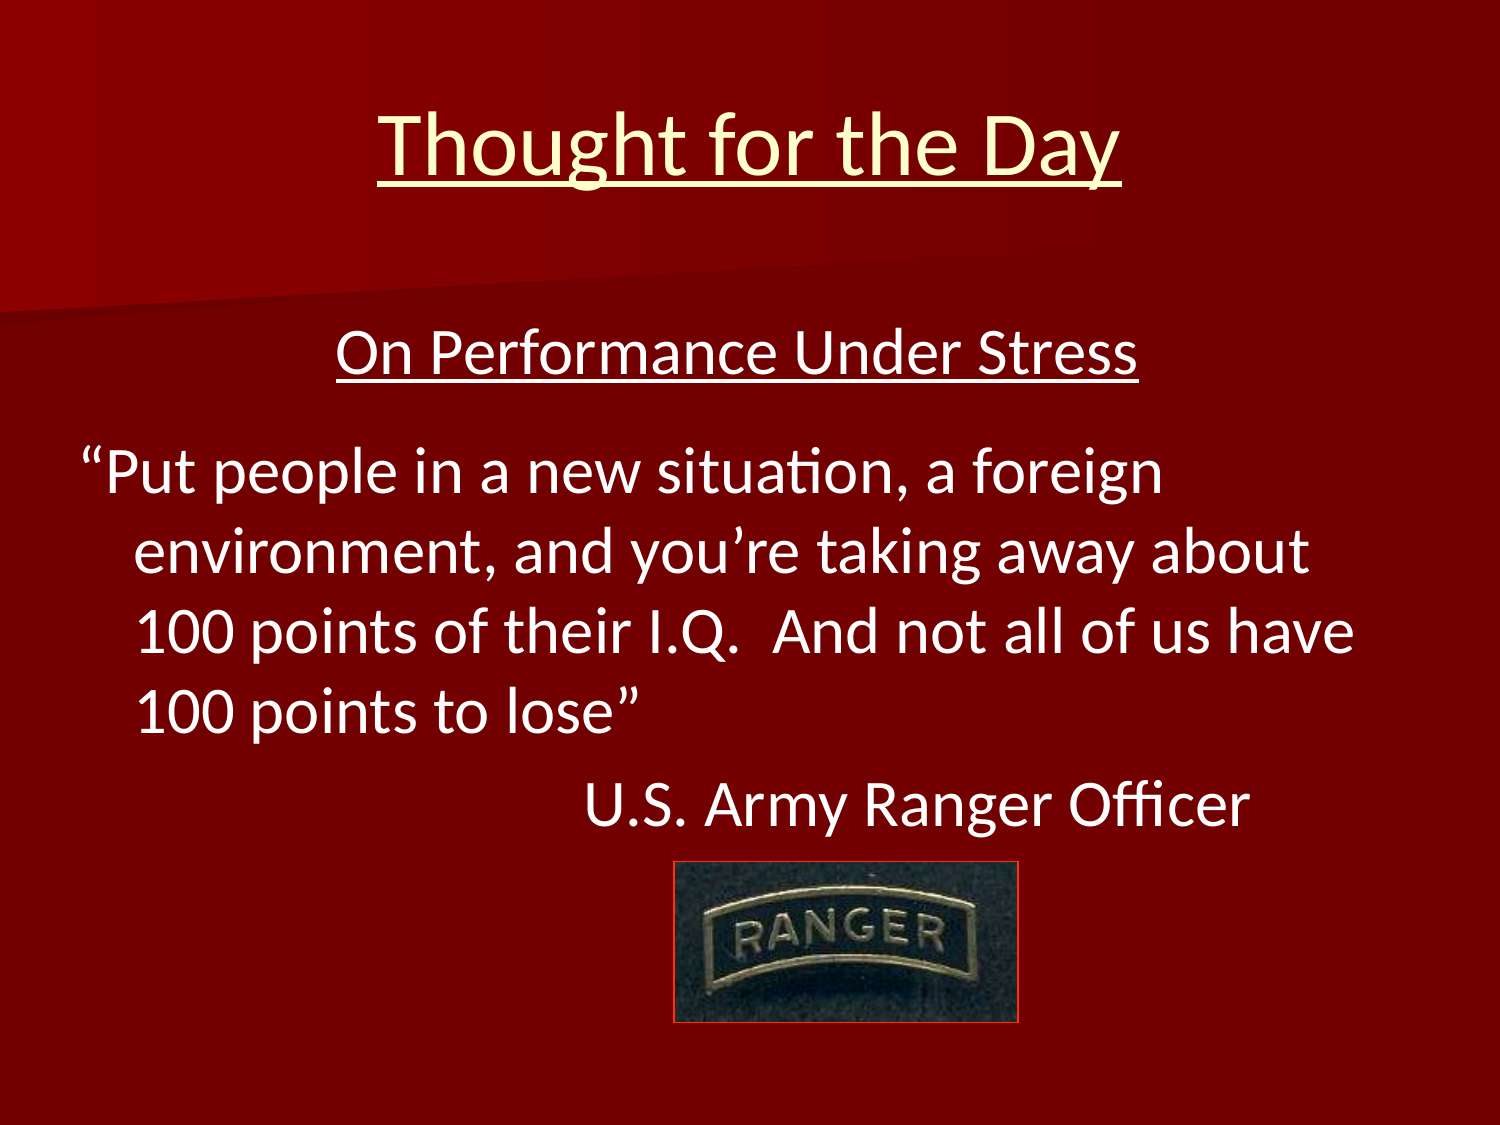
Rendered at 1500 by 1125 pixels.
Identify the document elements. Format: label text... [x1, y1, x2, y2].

list On Performance Under Stress “Put people in a new situation, a foreign environment, and you’re taking away about 100 points of their I.Q. And not all of us have 100 points to lose” U.S. Army Ranger Officer [62, 299, 1413, 1043]
picture [674, 862, 1018, 1023]
title Thought for the Day [75, 45, 1425, 233]
